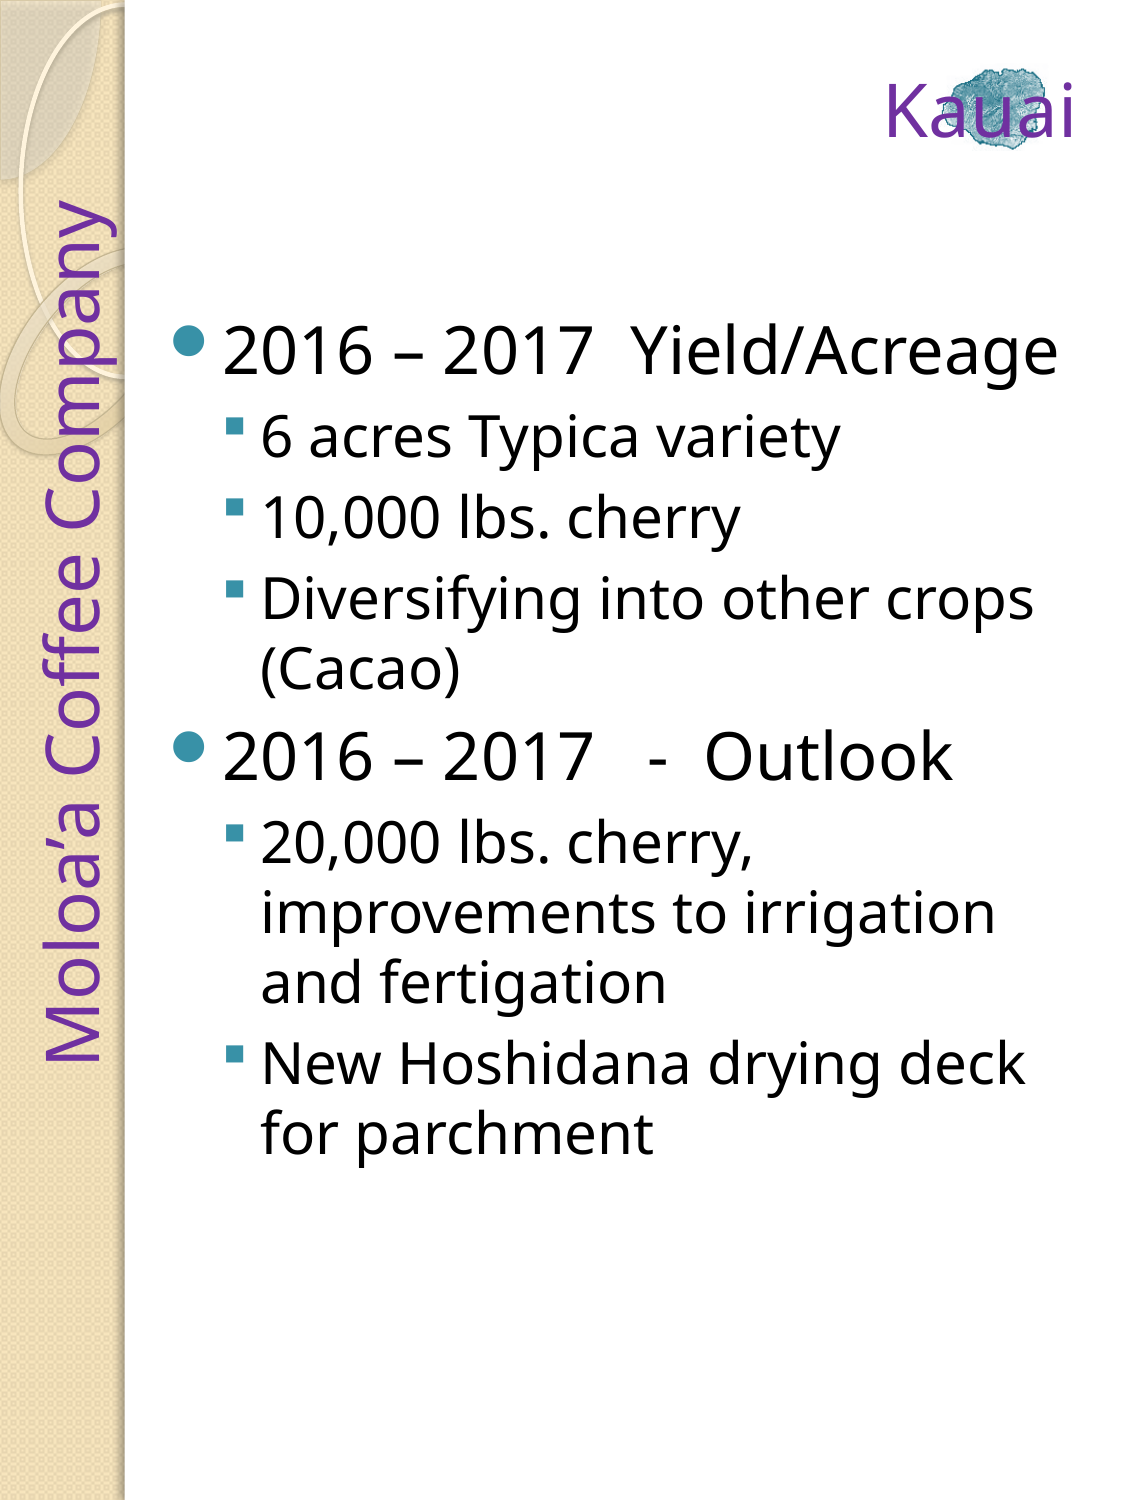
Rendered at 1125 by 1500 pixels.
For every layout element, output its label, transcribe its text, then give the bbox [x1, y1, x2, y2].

picture [939, 63, 1056, 152]
list 2016 – 2017 Yield/Acreage 6 acres Typica variety 10,000 lbs. cherry Diversifying into other crops (Cacao) 2016 – 2017 - Outlook 20,000 lbs. cherry, improvements to irrigation and fertigation New Hoshidana drying deck for parchment [140, 300, 1088, 1350]
text_box Moloa’a Coffee Company [0, 121, 153, 1147]
text_box Kauai [862, 24, 1099, 190]
